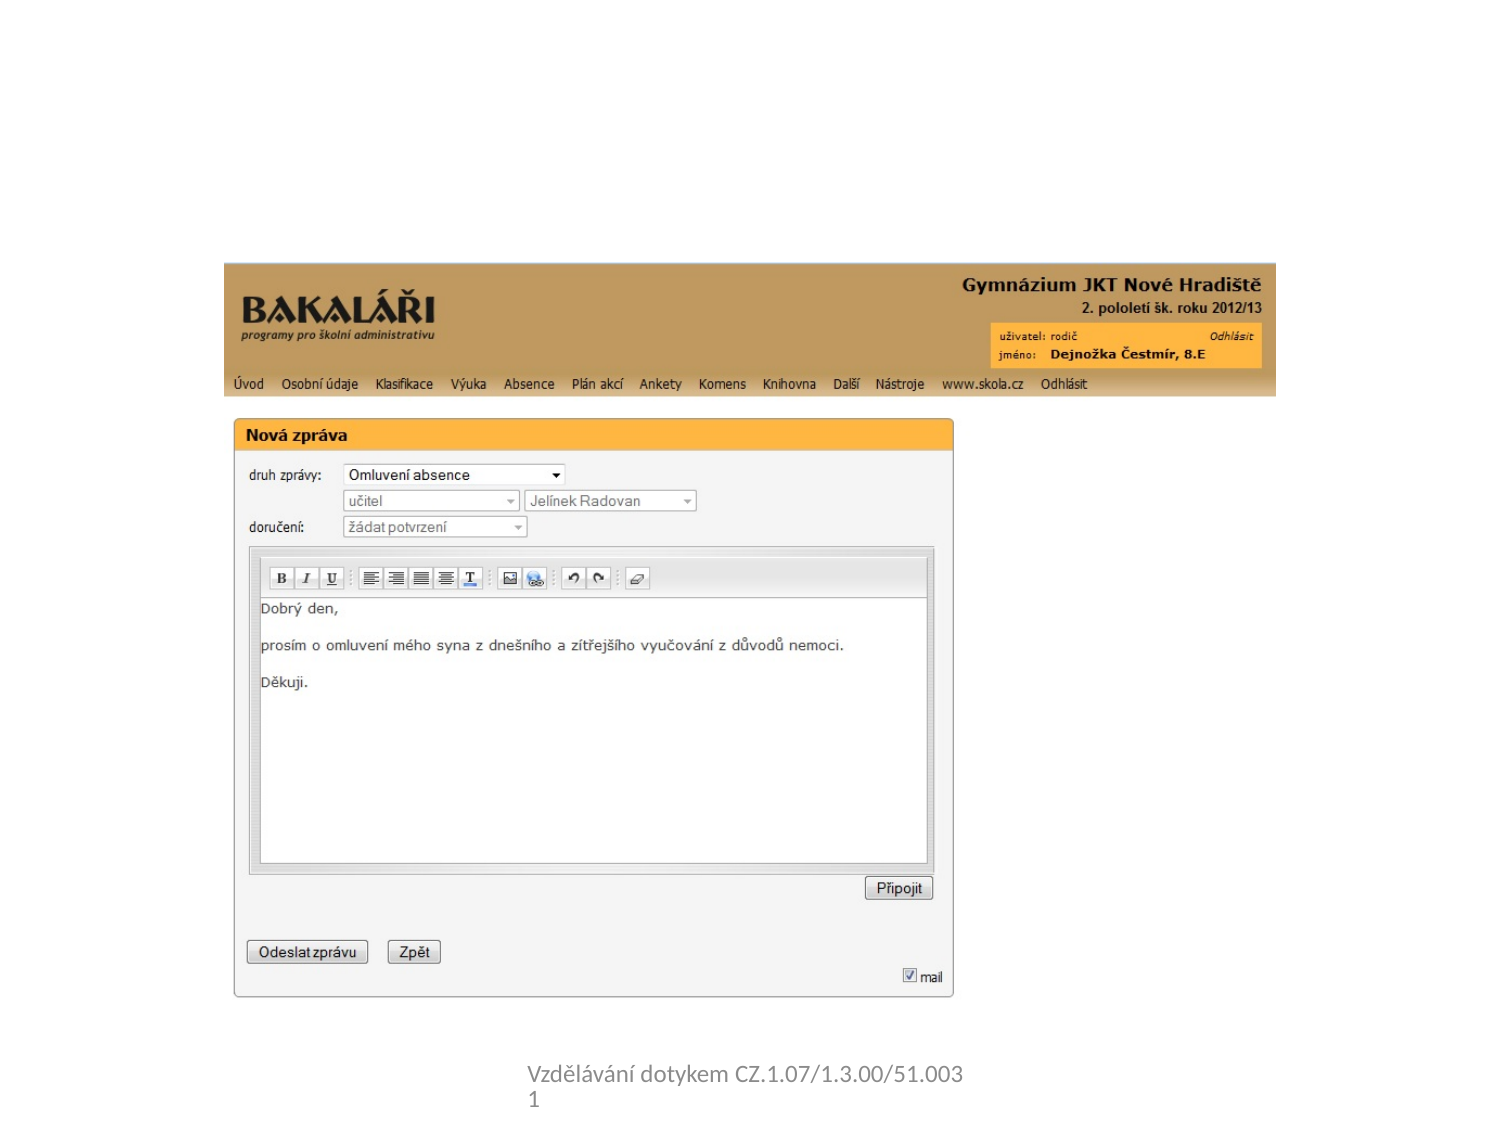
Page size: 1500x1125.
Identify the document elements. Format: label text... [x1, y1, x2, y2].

footer Vzdělávání dotykem CZ.1.07/1.3.00/51.0031 [512, 1042, 988, 1103]
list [74, 262, 1426, 1006]
